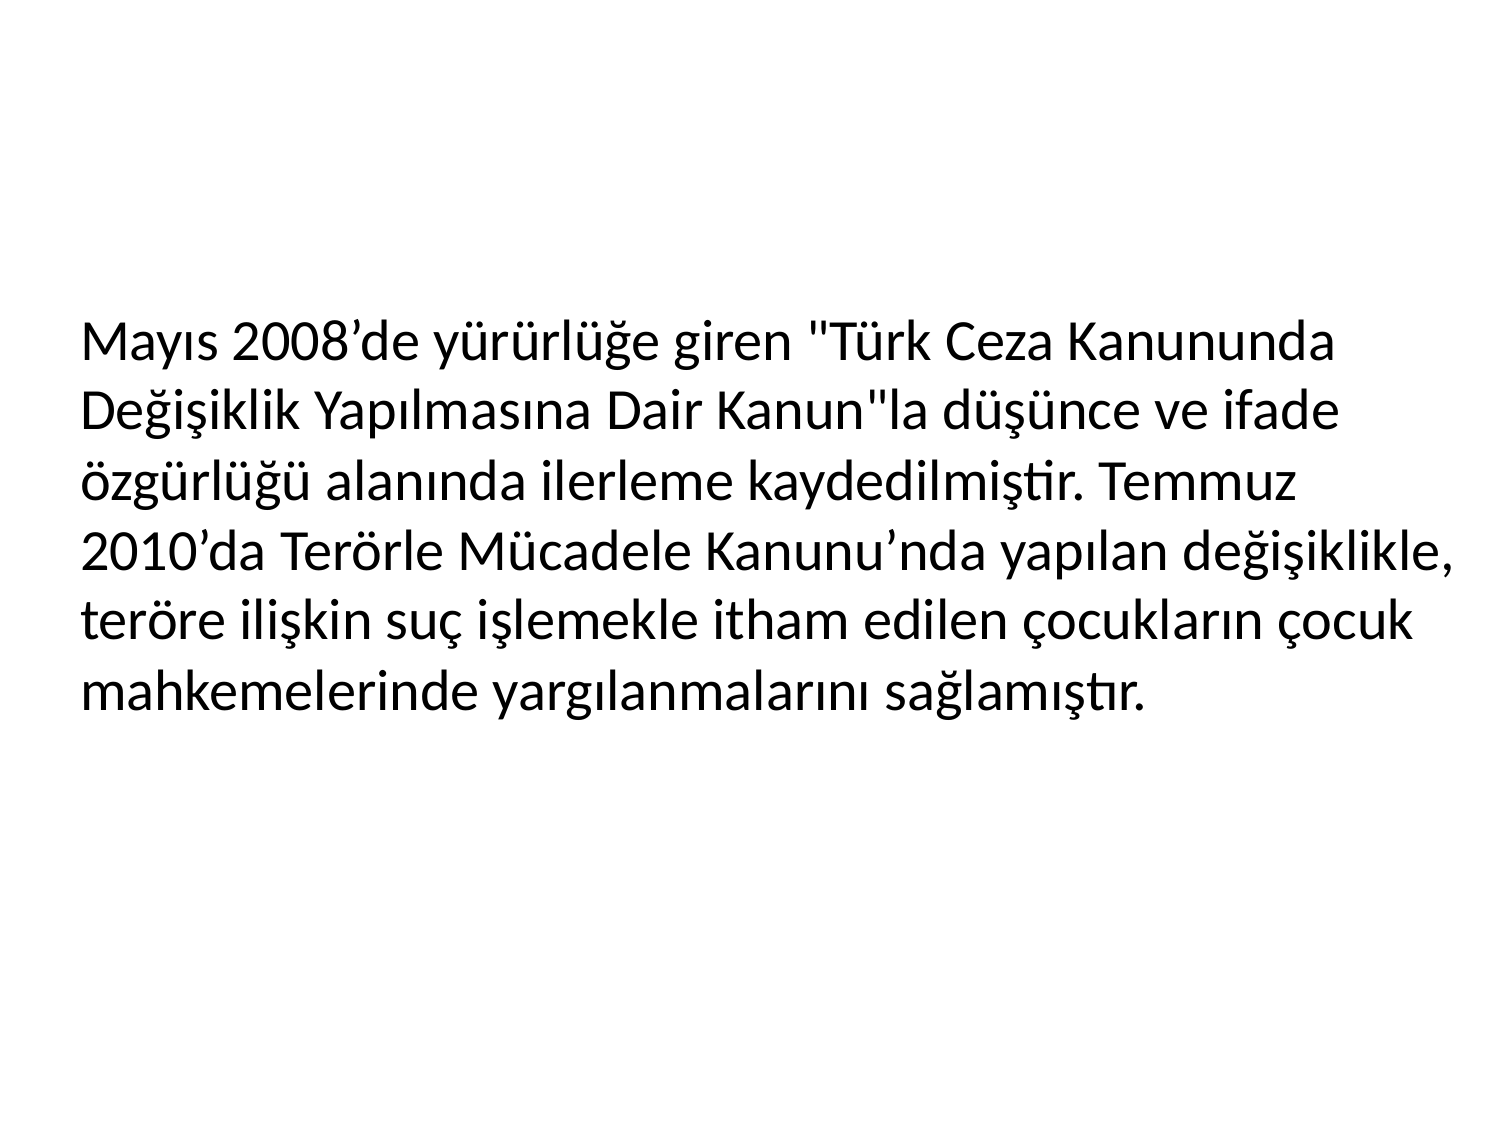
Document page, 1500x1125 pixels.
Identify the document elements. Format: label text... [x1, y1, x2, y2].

text_box Mayıs 2008’de yürürlüğe giren "Türk Ceza Kanununda Değişiklik Yapılmasına Dair Kanun"la düşünce ve ifade özgürlüğü alanında ilerleme kaydedilmiştir. Temmuz 2010’da Terörle Mücadele Kanunu’nda yapılan değişiklikle, teröre ilişkin suç işlemekle itham edilen çocukların çocuk mahkemelerinde yargılanmalarını sağlamıştır. [64, 294, 1471, 729]
